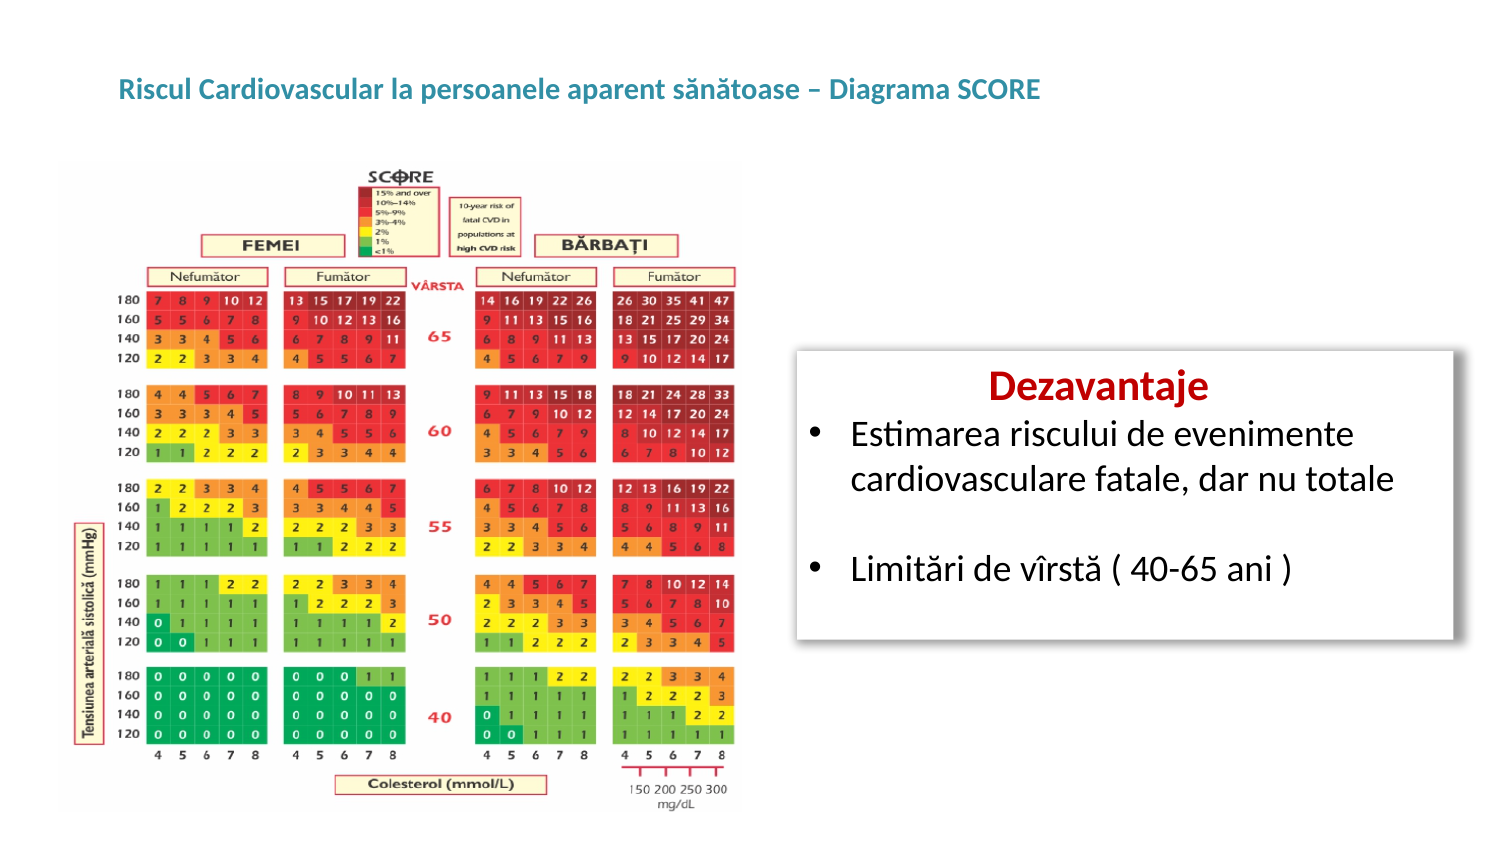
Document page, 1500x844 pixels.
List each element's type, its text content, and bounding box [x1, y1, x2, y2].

title Riscul Cardiovascular la persoanele aparent sănătoase – Diagrama SCORE [103, 44, 1058, 131]
text_box Dezavantaje Estimarea riscului de evenimente cardiovasculare fatale, dar nu totale Limitări de vîrstă ( 40-65 ani ) [797, 351, 1454, 640]
picture [58, 161, 743, 812]
